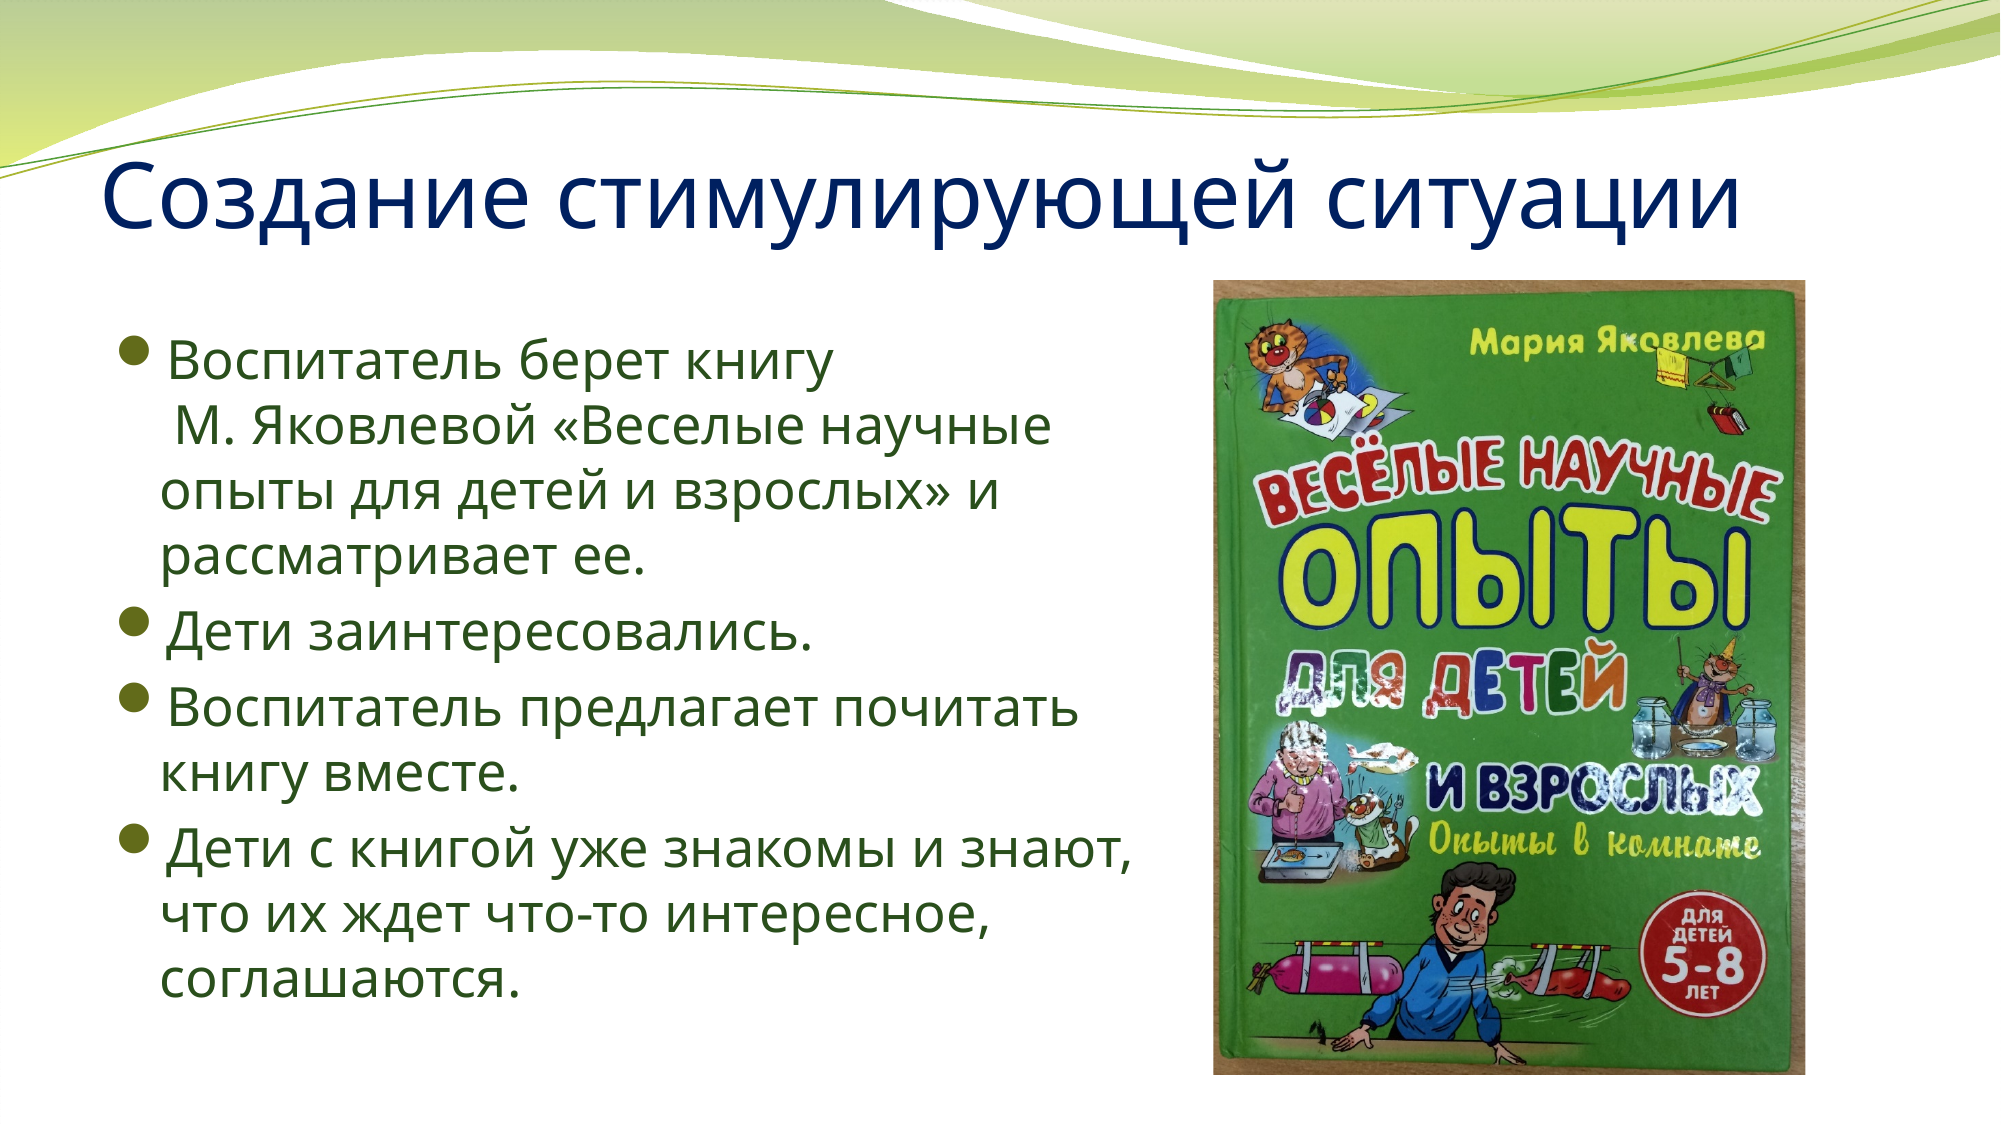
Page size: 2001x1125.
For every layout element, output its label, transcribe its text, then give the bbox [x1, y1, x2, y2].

list Воспитатель берет книгу М. Яковлевой «Веселые научные опыты для детей и взрослых» и рассматривает ее. Дети заинтересовались. Воспитатель предлагает почитать книгу вместе. Дети с книгой уже знакомы и знают, что их ждет что-то интересное, соглашаются. [99, 317, 1154, 1038]
picture [1213, 280, 1806, 1075]
title Создание стимулирующей ситуации [99, 115, 1900, 247]
